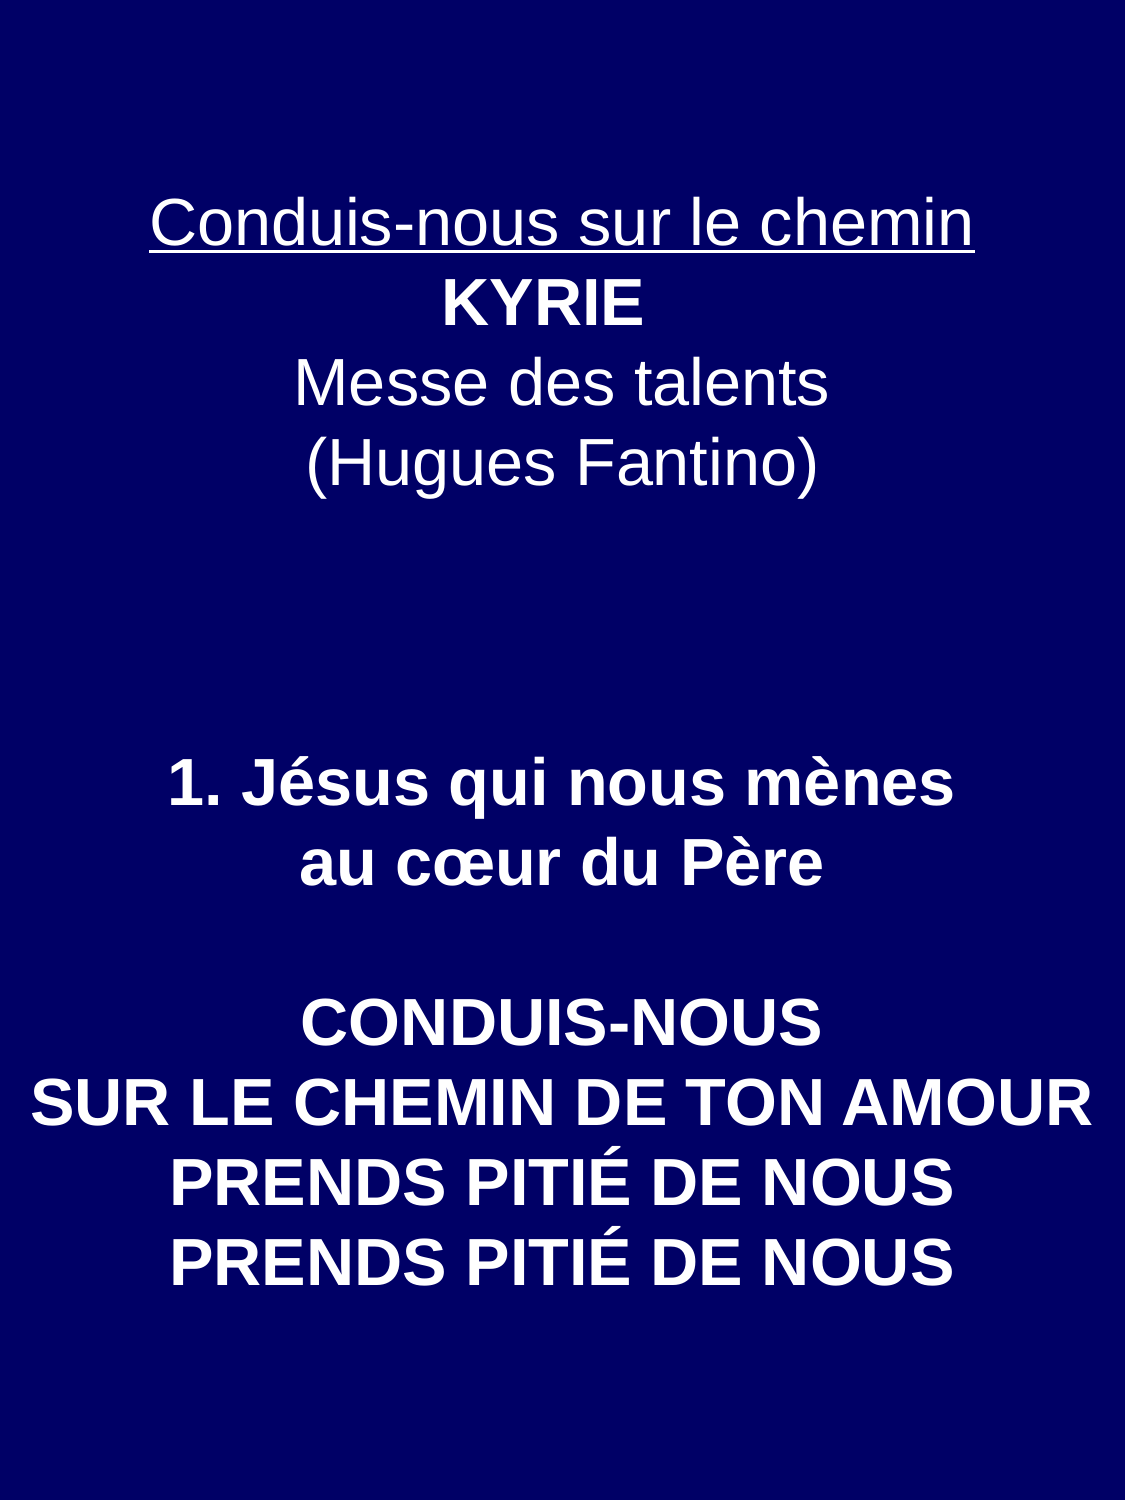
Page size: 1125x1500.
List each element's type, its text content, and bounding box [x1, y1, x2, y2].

text_box Conduis-nous sur le chemin KYRIE Messe des talents (Hugues Fantino) 1. Jésus qui nous mènes au cœur du Père CONDUIS-NOUS SUR LE CHEMIN DE TON AMOUR PRENDS PITIÉ DE NOUS PRENDS PITIÉ DE NOUS [0, 159, 1125, 1354]
